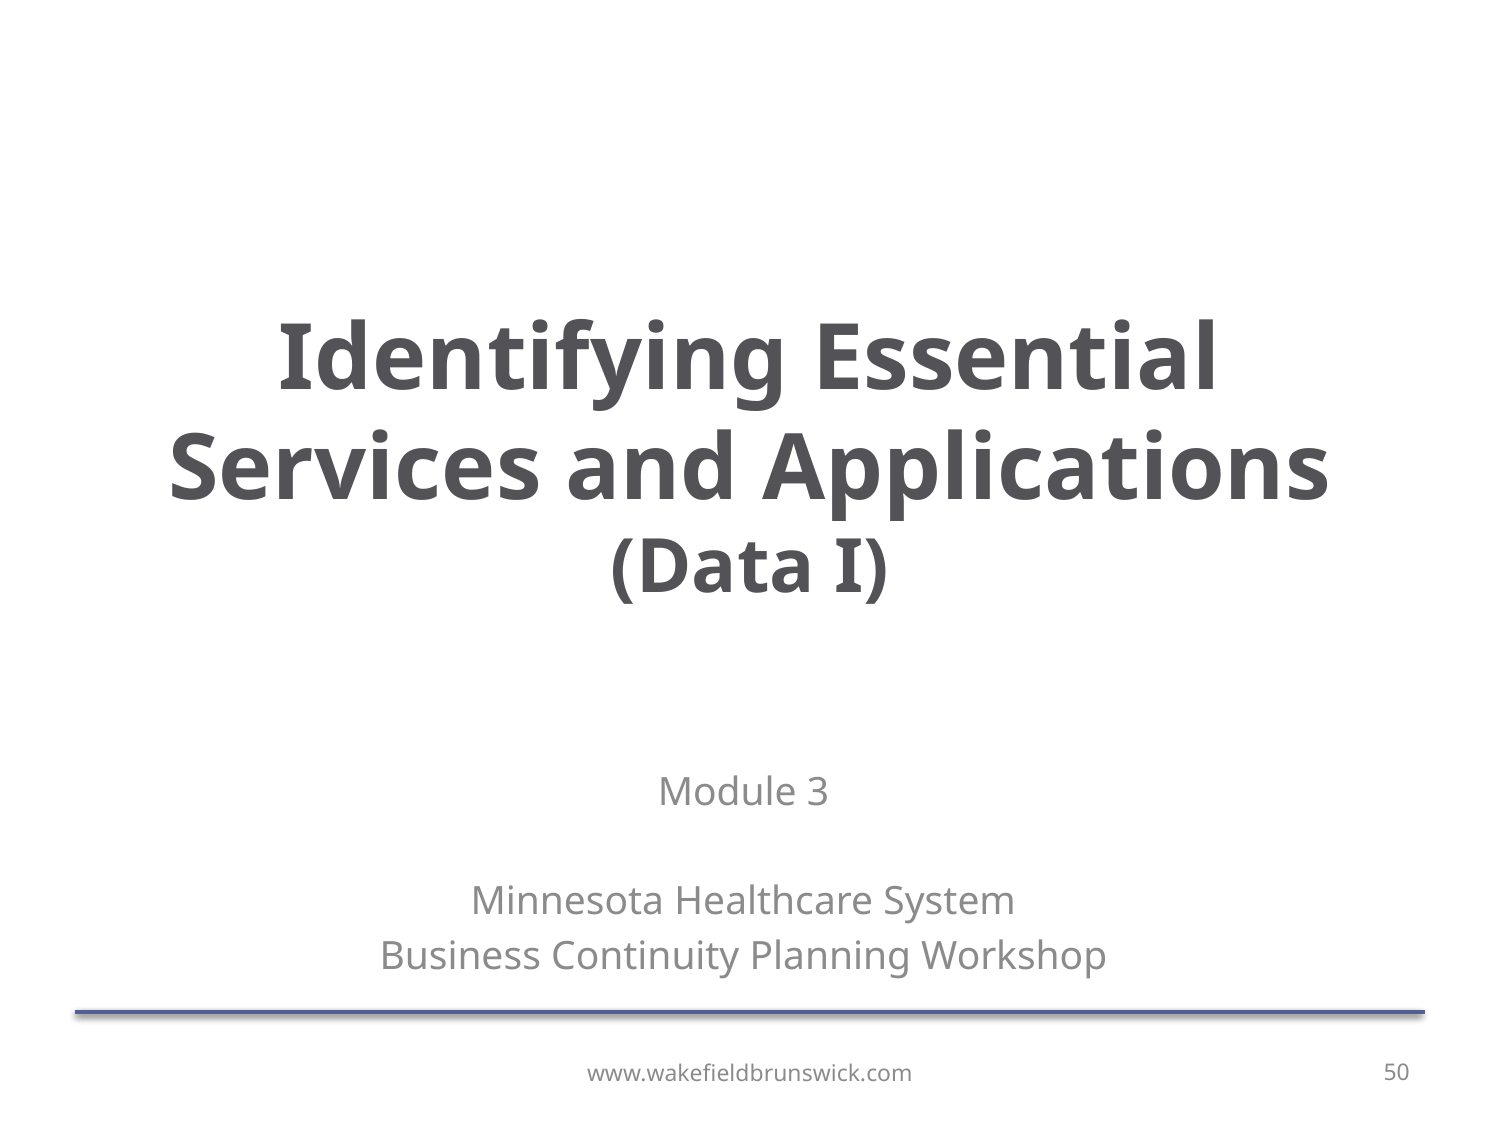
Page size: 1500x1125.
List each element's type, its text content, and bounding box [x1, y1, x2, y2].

text_box www.wakefieldbrunswick.com [512, 1042, 988, 1103]
title Identifying Essential Services and Applications (Data I) [112, 191, 1388, 714]
text_box 50 [1074, 1042, 1425, 1103]
subtitle Module 3 Minnesota Healthcare System Business Continuity Planning Workshop [71, 759, 1416, 987]
